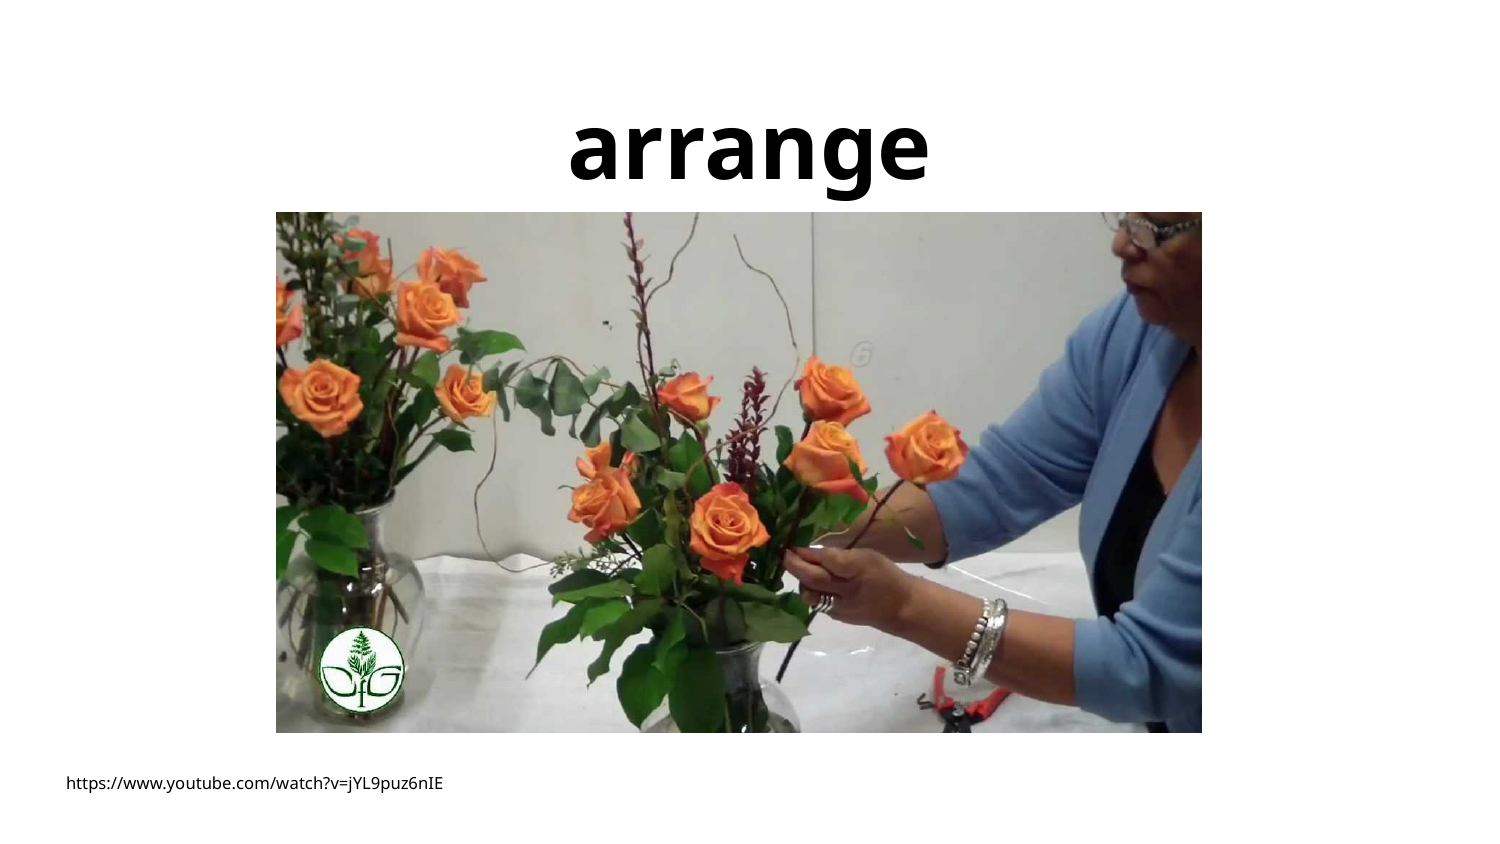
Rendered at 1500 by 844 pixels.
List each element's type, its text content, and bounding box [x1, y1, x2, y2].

text_box https://www.youtube.com/watch?v=jYL9puz6nIE [51, 757, 1257, 818]
picture [276, 212, 1202, 734]
title arrange [51, 72, 1449, 188]
